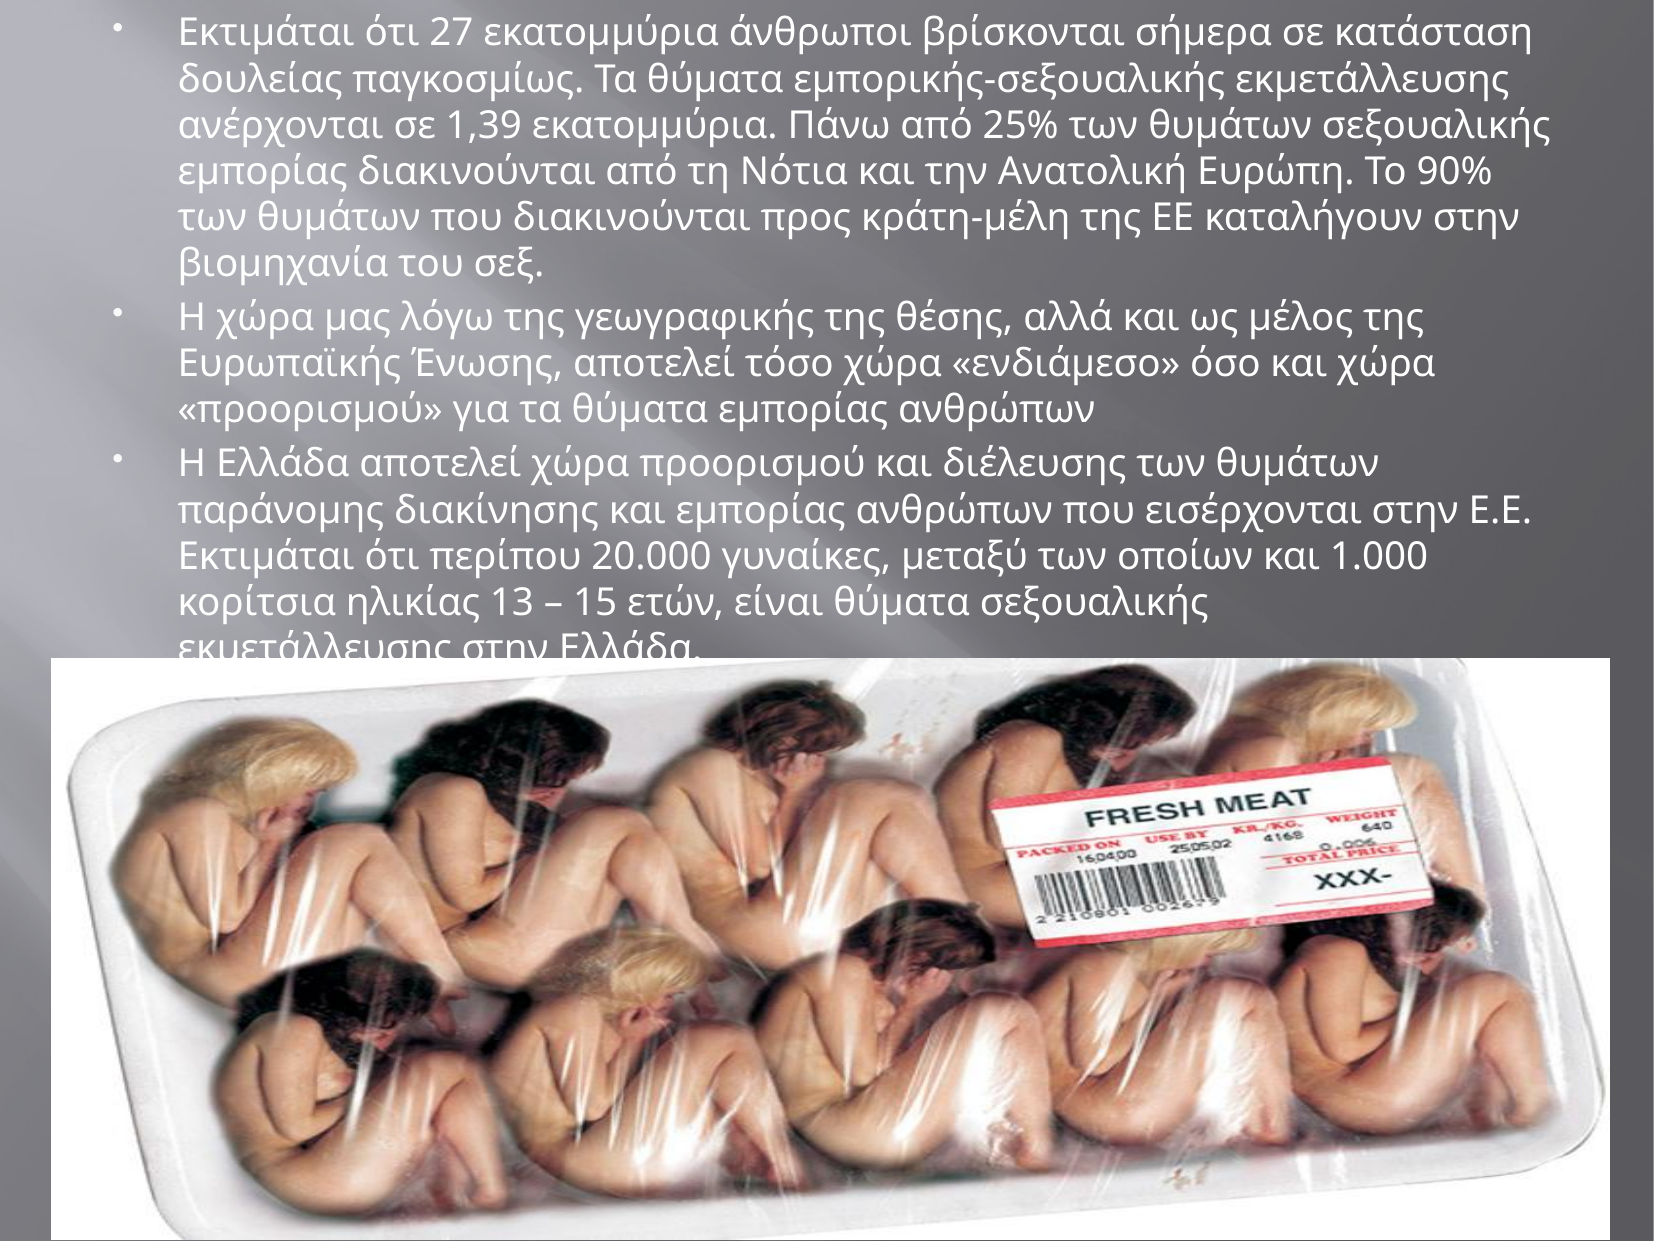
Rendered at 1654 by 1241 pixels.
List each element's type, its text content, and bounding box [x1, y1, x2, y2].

list Εκτιμάται ότι 27 εκατομμύρια άνθρωποι βρίσκονται σήμερα σε κατάσταση δουλείας παγκοσμίως. Τα θύματα εμπορικής-σεξουαλικής εκμετάλλευσης ανέρχονται σε 1,39 εκατομμύρια. Πάνω από 25% των θυμάτων σεξουαλικής εμπορίας διακινούνται από τη Νότια και την Ανατολική Ευρώπη. Το 90% των θυμάτων που διακινούνται προς κράτη-µέλη της ΕΕ καταλήγουν στην βιομηχανία του σεξ. Η χώρα μας λόγω της γεωγραφικής της θέσης, αλλά και ως μέλος της Ευρωπαϊκής Ένωσης, αποτελεί τόσο χώρα «ενδιάμεσο» όσο και χώρα «προορισμού» για τα θύματα εμπορίας ανθρώπων Η Ελλάδα αποτελεί χώρα προορισμού και διέλευσης των θυμάτων παράνομης διακίνησης και εμπορίας ανθρώπων που εισέρχονται στην Ε.Ε. Εκτιμάται ότι περίπου 20.000 γυναίκες, μεταξύ των οποίων και 1.000 κορίτσια ηλικίας 13 – 15 ετών, είναι θύματα σεξουαλικής εκμετάλλευσης στην Ελλάδα. [77, 0, 1566, 658]
picture [51, 658, 1610, 1241]
